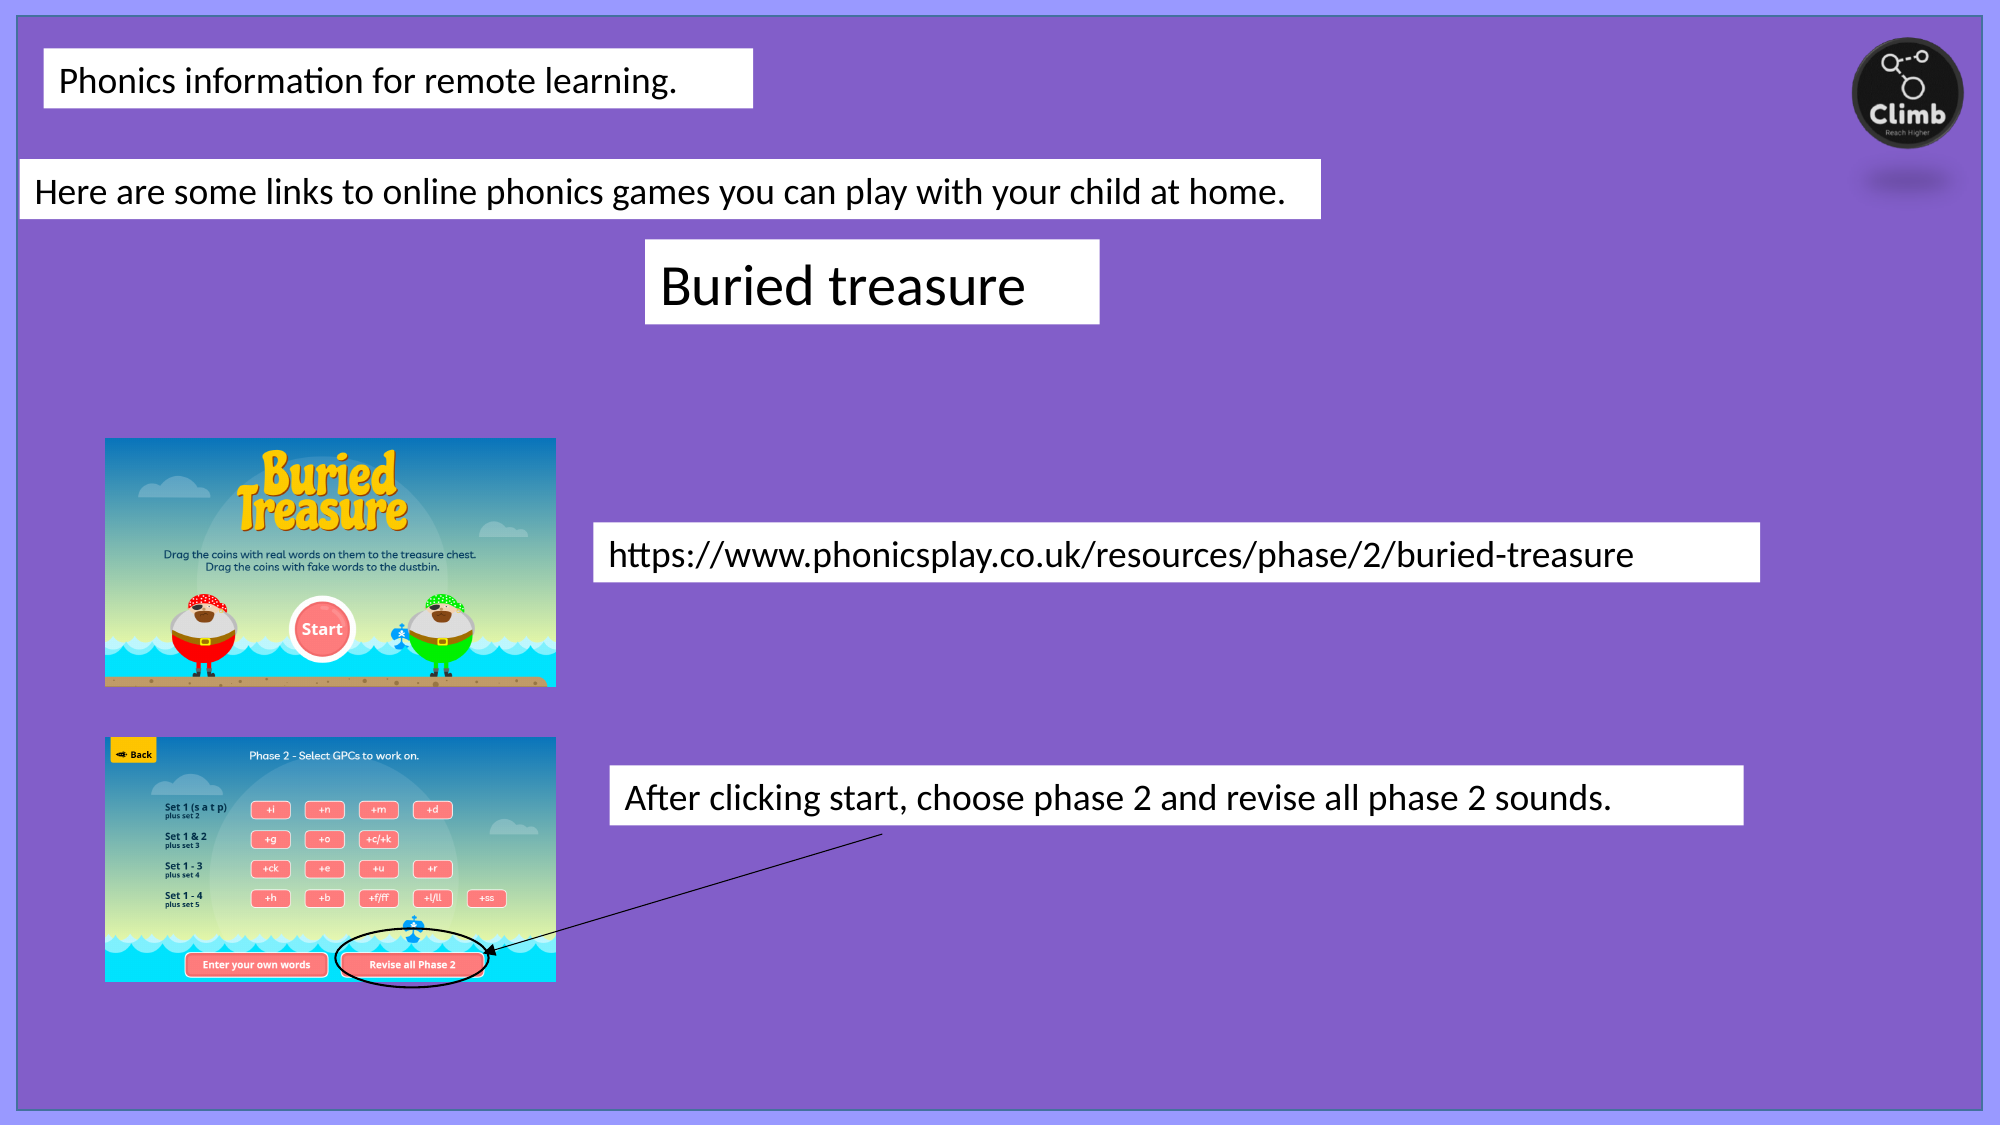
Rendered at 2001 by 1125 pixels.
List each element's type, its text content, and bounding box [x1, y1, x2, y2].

text_box Buried treasure [645, 239, 1100, 325]
picture [105, 737, 556, 982]
text_box After clicking start, choose phase 2 and revise all phase 2 sounds. [609, 765, 1744, 826]
text_box https://www.phonicsplay.co.uk/resources/phase/2/buried-treasure [593, 522, 1761, 583]
text_box [364, 982, 460, 989]
text_box Here are some links to online phonics games you can play with your child at home. [19, 159, 1321, 220]
picture [1833, 36, 1982, 220]
picture [105, 438, 556, 687]
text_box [482, 834, 883, 954]
text_box Phonics information for remote learning. [43, 48, 754, 109]
text_box [16, 15, 1983, 1111]
